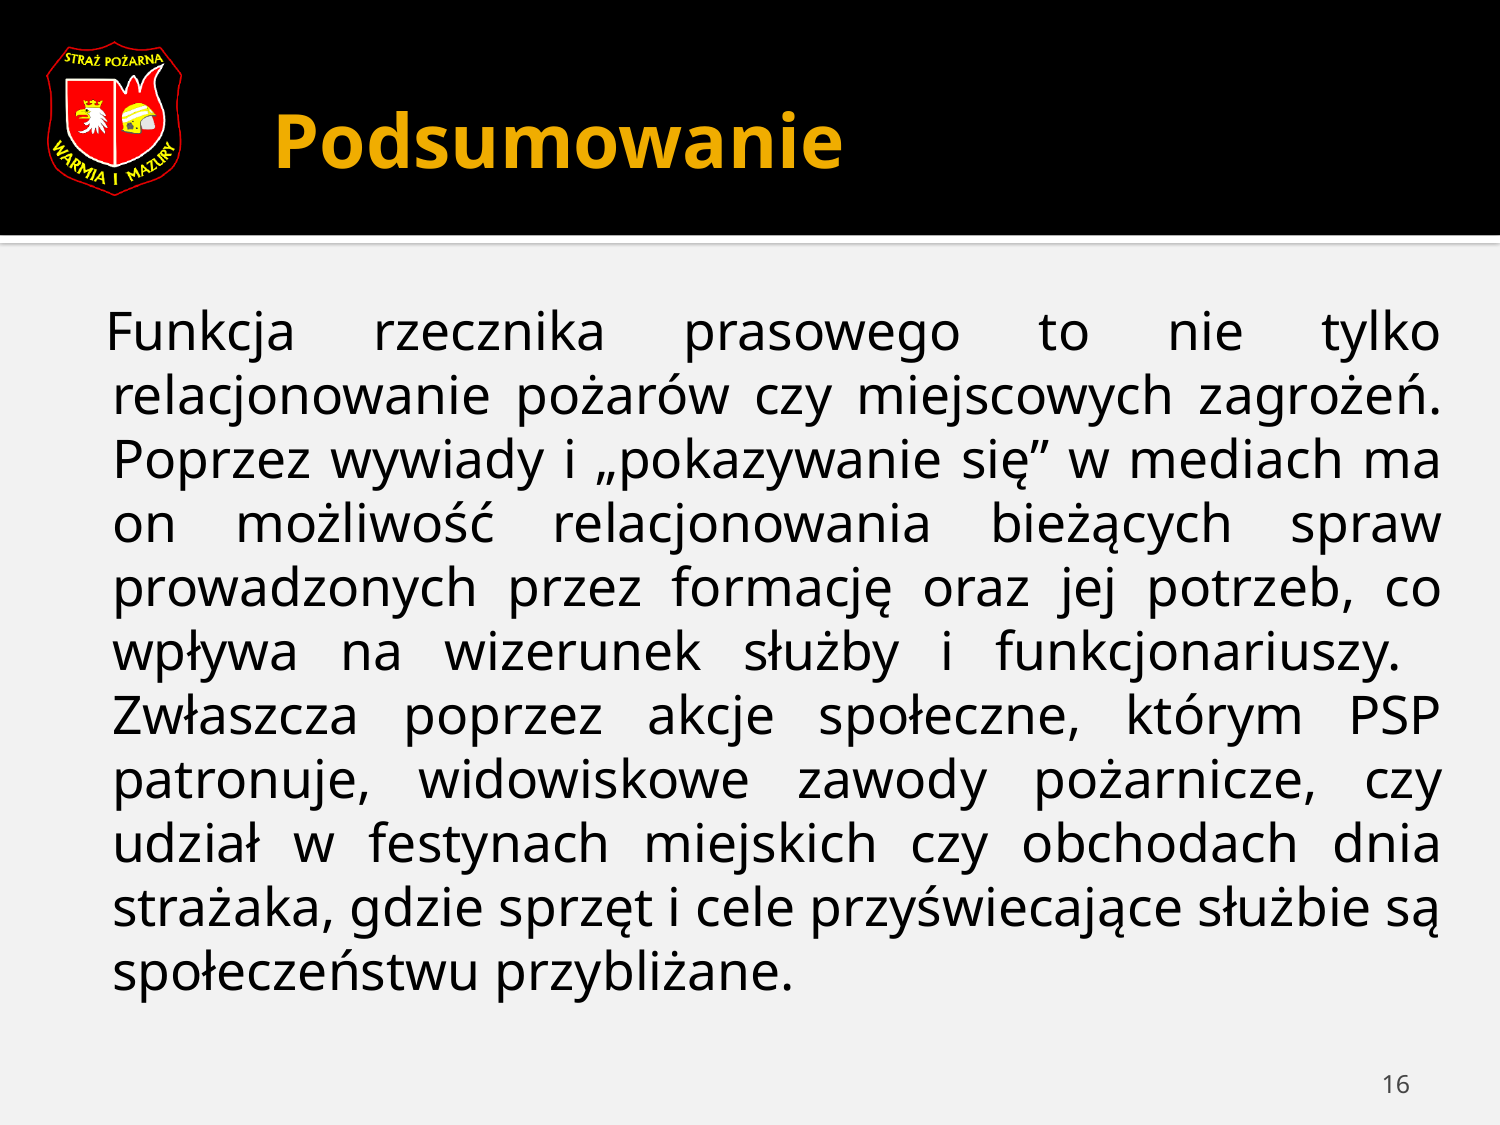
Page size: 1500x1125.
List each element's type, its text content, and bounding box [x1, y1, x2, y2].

slide_number 16 [1074, 1024, 1425, 1103]
title Podsumowanie [257, 45, 1425, 233]
list Funkcja rzecznika prasowego to nie tylko relacjonowanie pożarów czy miejscowych zagrożeń. Poprzez wywiady i „pokazywanie się” w mediach ma on możliwość relacjonowania bieżących spraw prowadzonych przez formację oraz jej potrzeb, co wpływa na wizerunek służby i funkcjonariuszy. Zwłaszcza poprzez akcje społeczne, którym PSP patronuje, widowiskowe zawody pożarnicze, czy udział w festynach miejskich czy obchodach dnia strażaka, gdzie sprzęt i cele przyświecające służbie są społeczeństwu przybliżane. [53, 282, 1459, 1025]
picture [46, 41, 182, 196]
